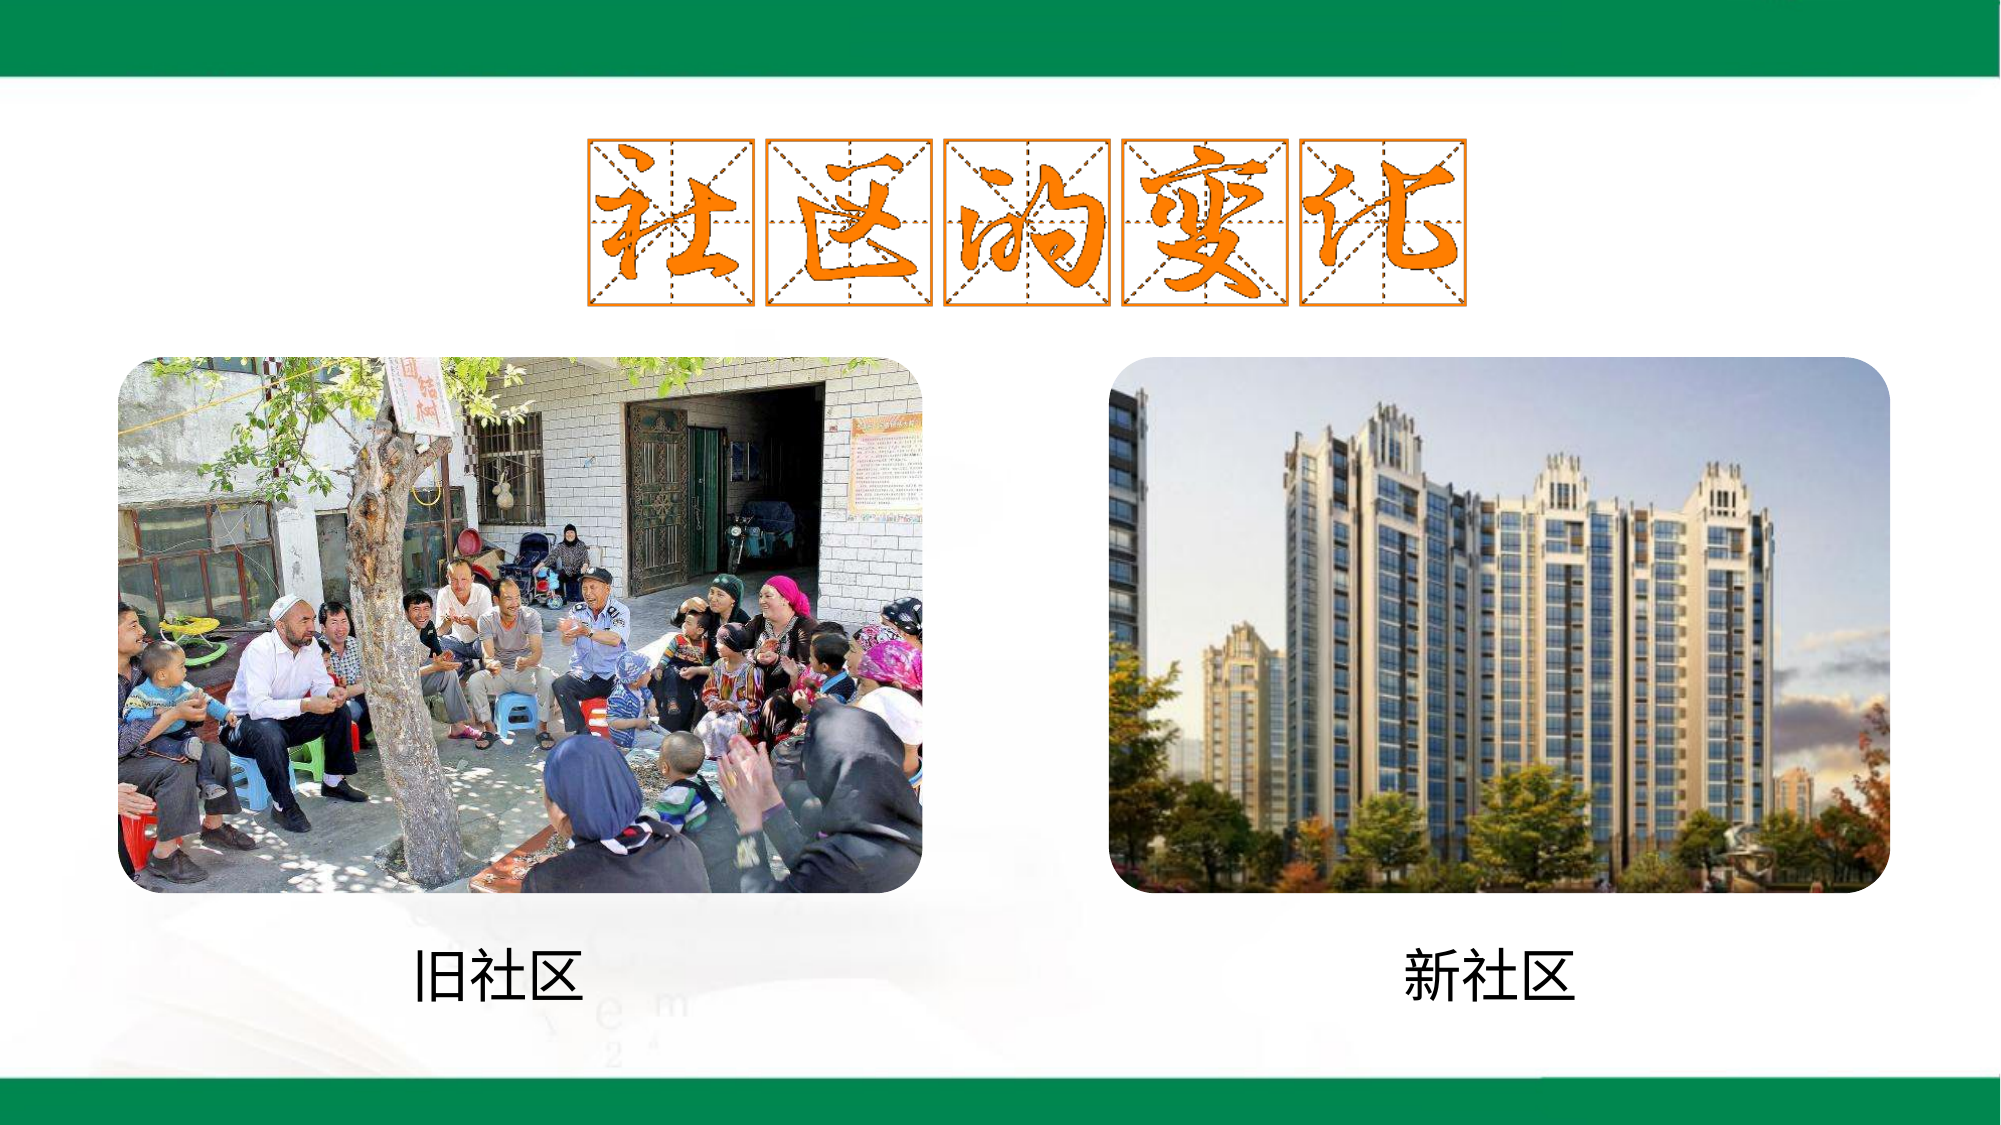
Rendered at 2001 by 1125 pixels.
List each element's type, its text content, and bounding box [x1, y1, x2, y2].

picture [0, 0, 2001, 1125]
text_box 新社区 [1388, 931, 1680, 1017]
text_box 旧社区 [396, 931, 688, 1017]
